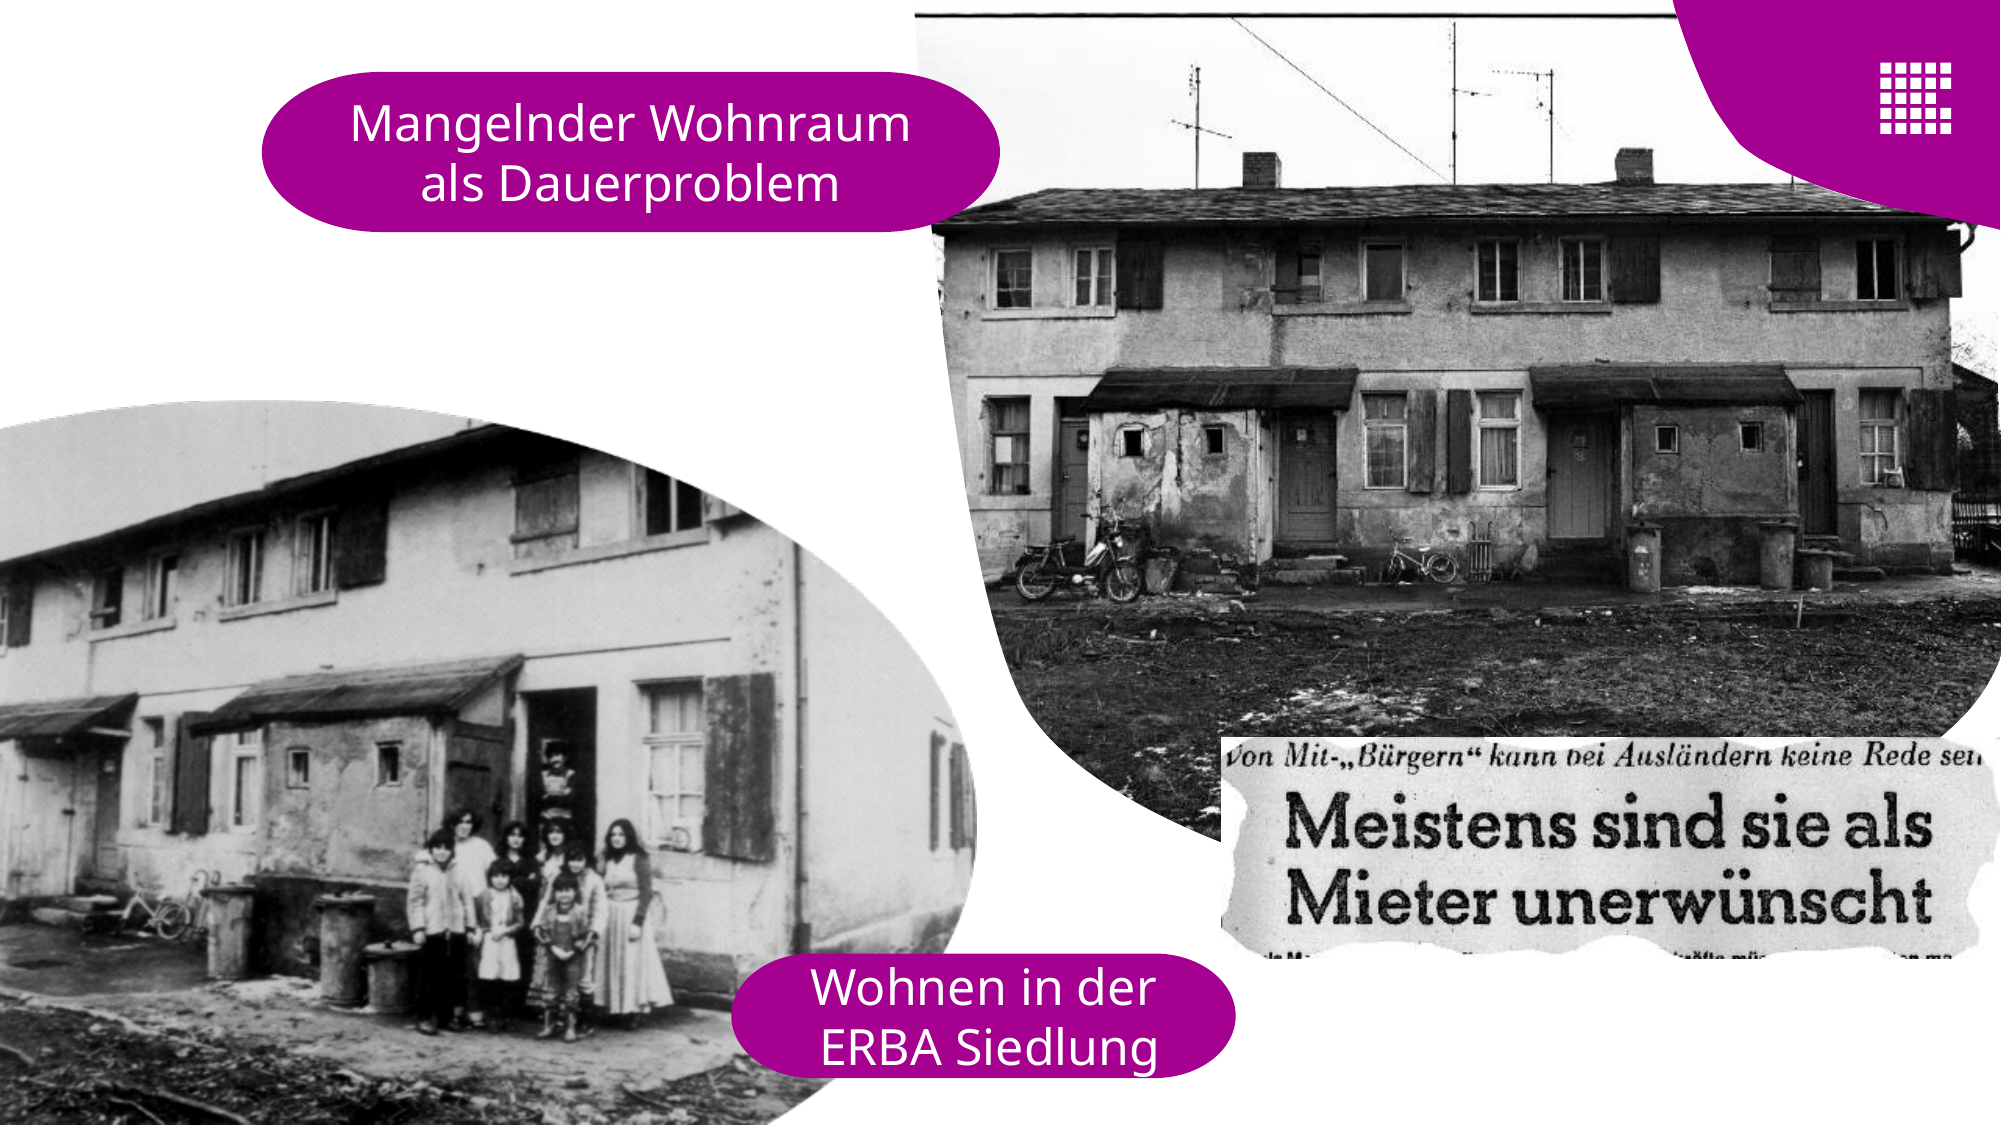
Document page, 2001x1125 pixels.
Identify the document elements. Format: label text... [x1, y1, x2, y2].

text_box Wohnen in der ERBA Siedlung [977, 952, 1237, 1080]
text_box Mangelnder Wohnraum als Dauerproblem [260, 70, 913, 234]
picture [0, 0, 2001, 1125]
